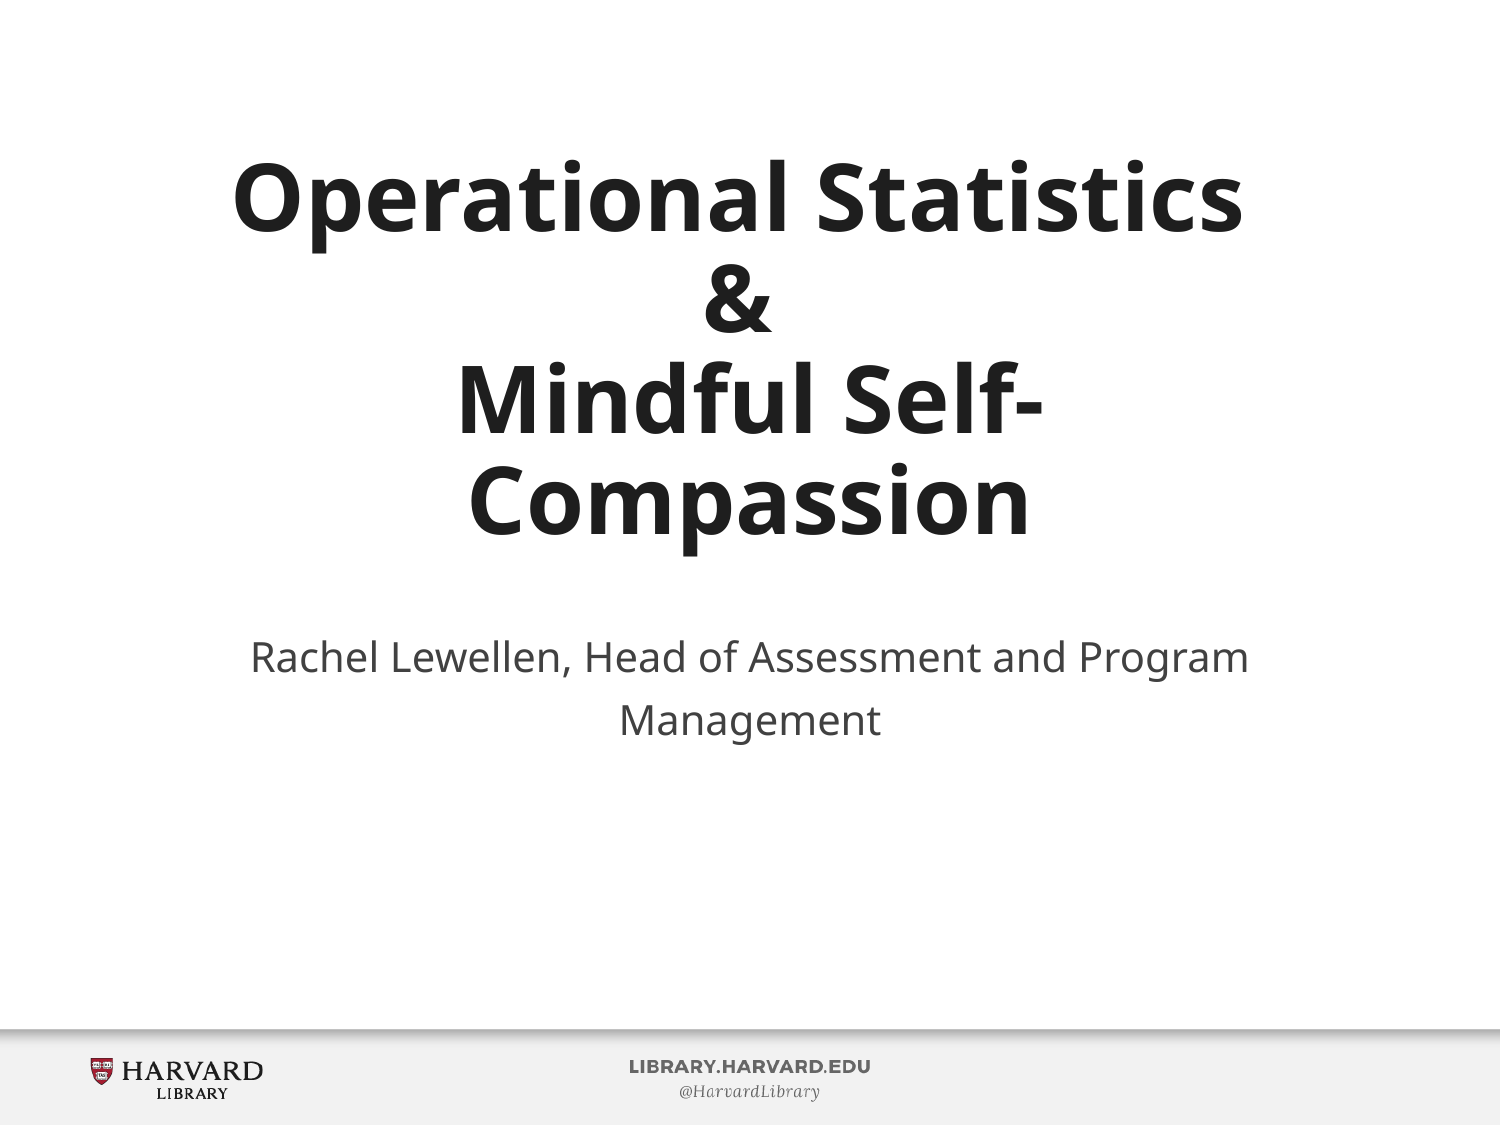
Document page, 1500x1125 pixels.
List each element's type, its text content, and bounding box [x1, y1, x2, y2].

title Operational Statistics & Mindful Self-Compassion [194, 250, 1306, 563]
picture [0, 1022, 1500, 1125]
list Rachel Lewellen, Head of Assessment and Program Management [172, 611, 1328, 753]
